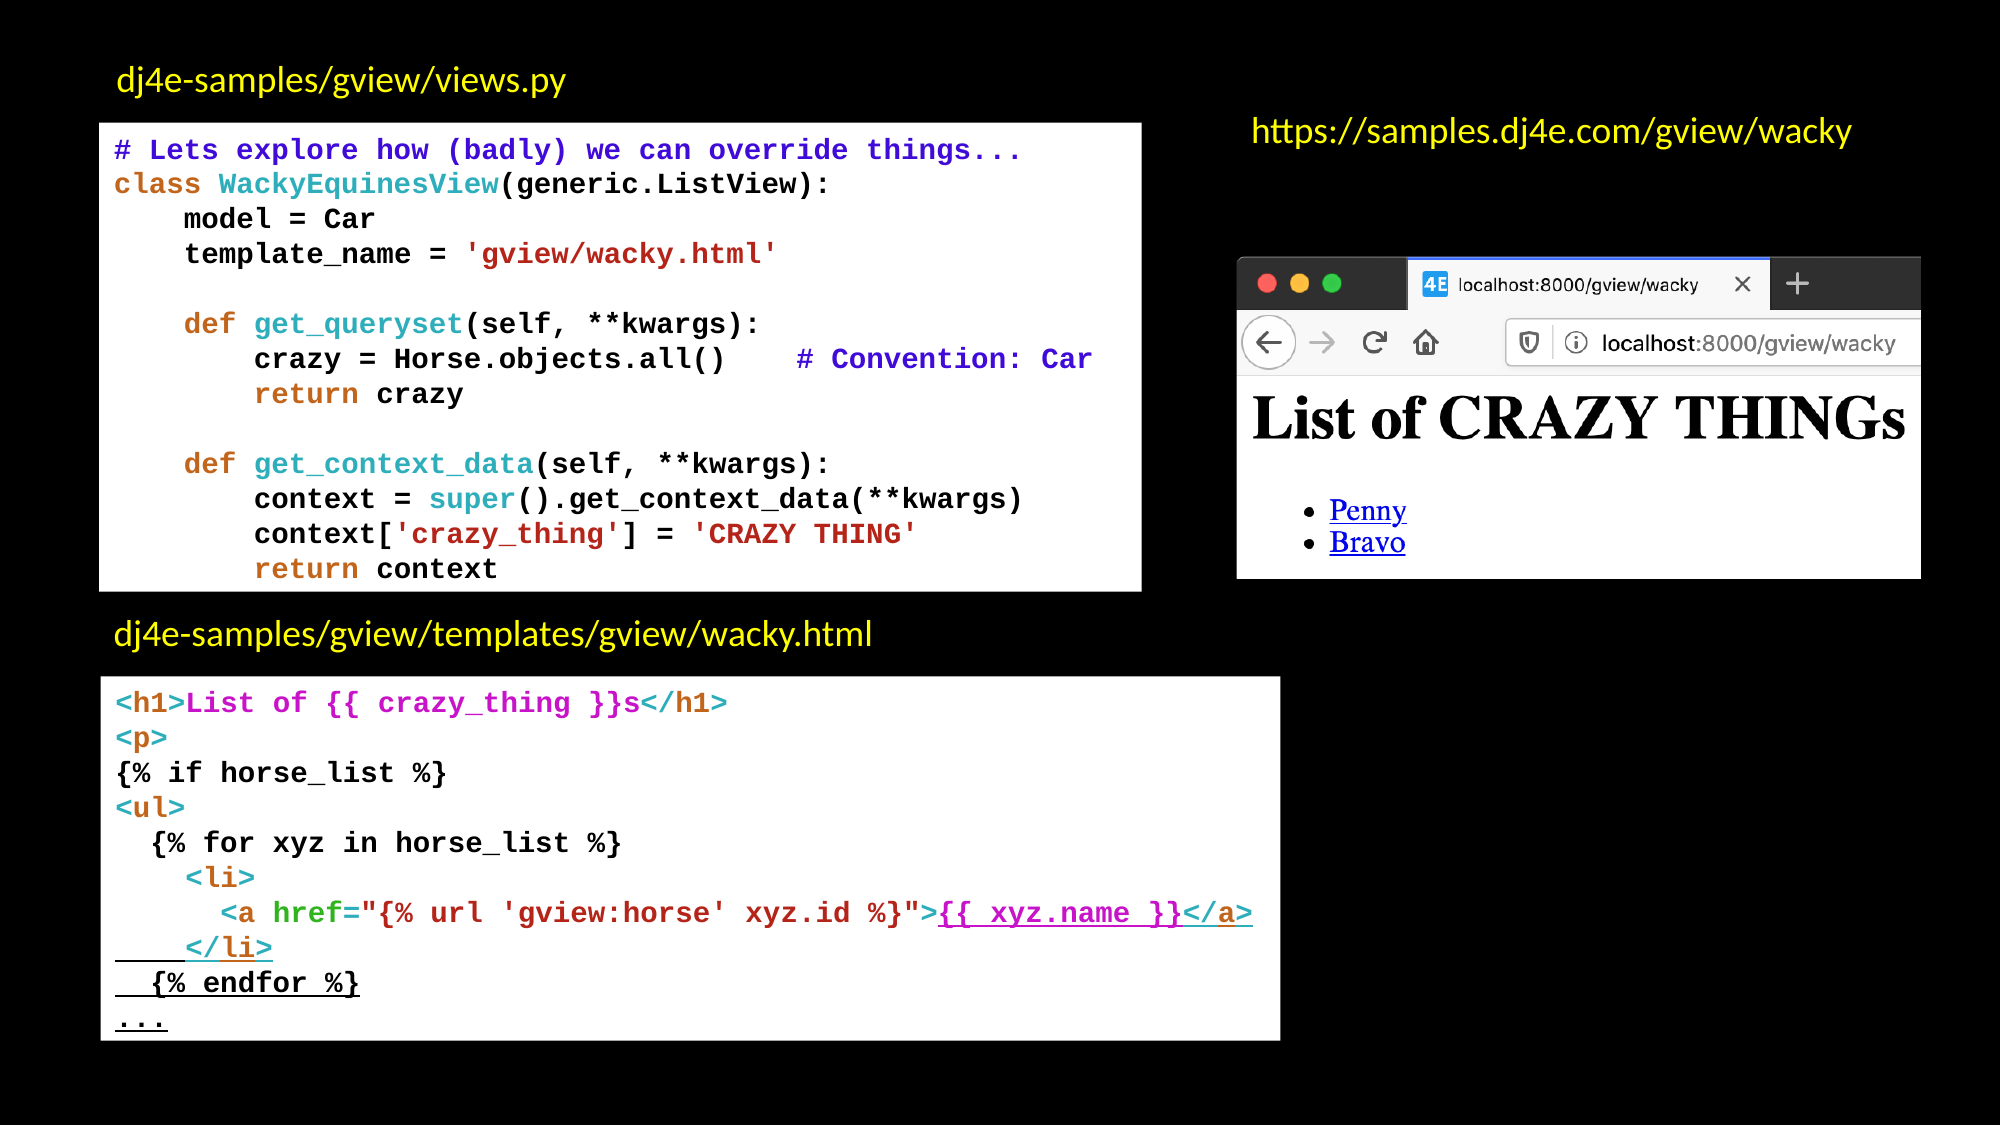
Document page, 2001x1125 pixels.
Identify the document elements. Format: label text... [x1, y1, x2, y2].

text_box <h1>List of {{ crazy_thing }}s</h1> <p> {% if horse_list %} <ul> {% for xyz in horse_list %} <li> <a href="{% url 'gview:horse' xyz.id %}">{{ xyz.name }}</a> </li> {% endfor %} ... [100, 676, 1281, 1041]
text_box https://samples.dj4e.com/gview/wacky [1236, 98, 1868, 158]
text_box dj4e-samples/gview/views.py [101, 47, 582, 108]
picture [1232, 252, 1921, 579]
text_box dj4e-samples/gview/templates/gview/wacky.html [98, 601, 1038, 661]
text_box # Lets explore how (badly) we can override things... class WackyEquinesView(generic.ListView): model = Car template_name = 'gview/wacky.html' def get_queryset(self, **kwargs): crazy = Horse.objects.all() # Convention: Car return crazy def get_context_data(self, **kwargs): context = super().get_context_data(**kwargs) context['crazy_thing'] = 'CRAZY THING' return context [99, 122, 1142, 592]
